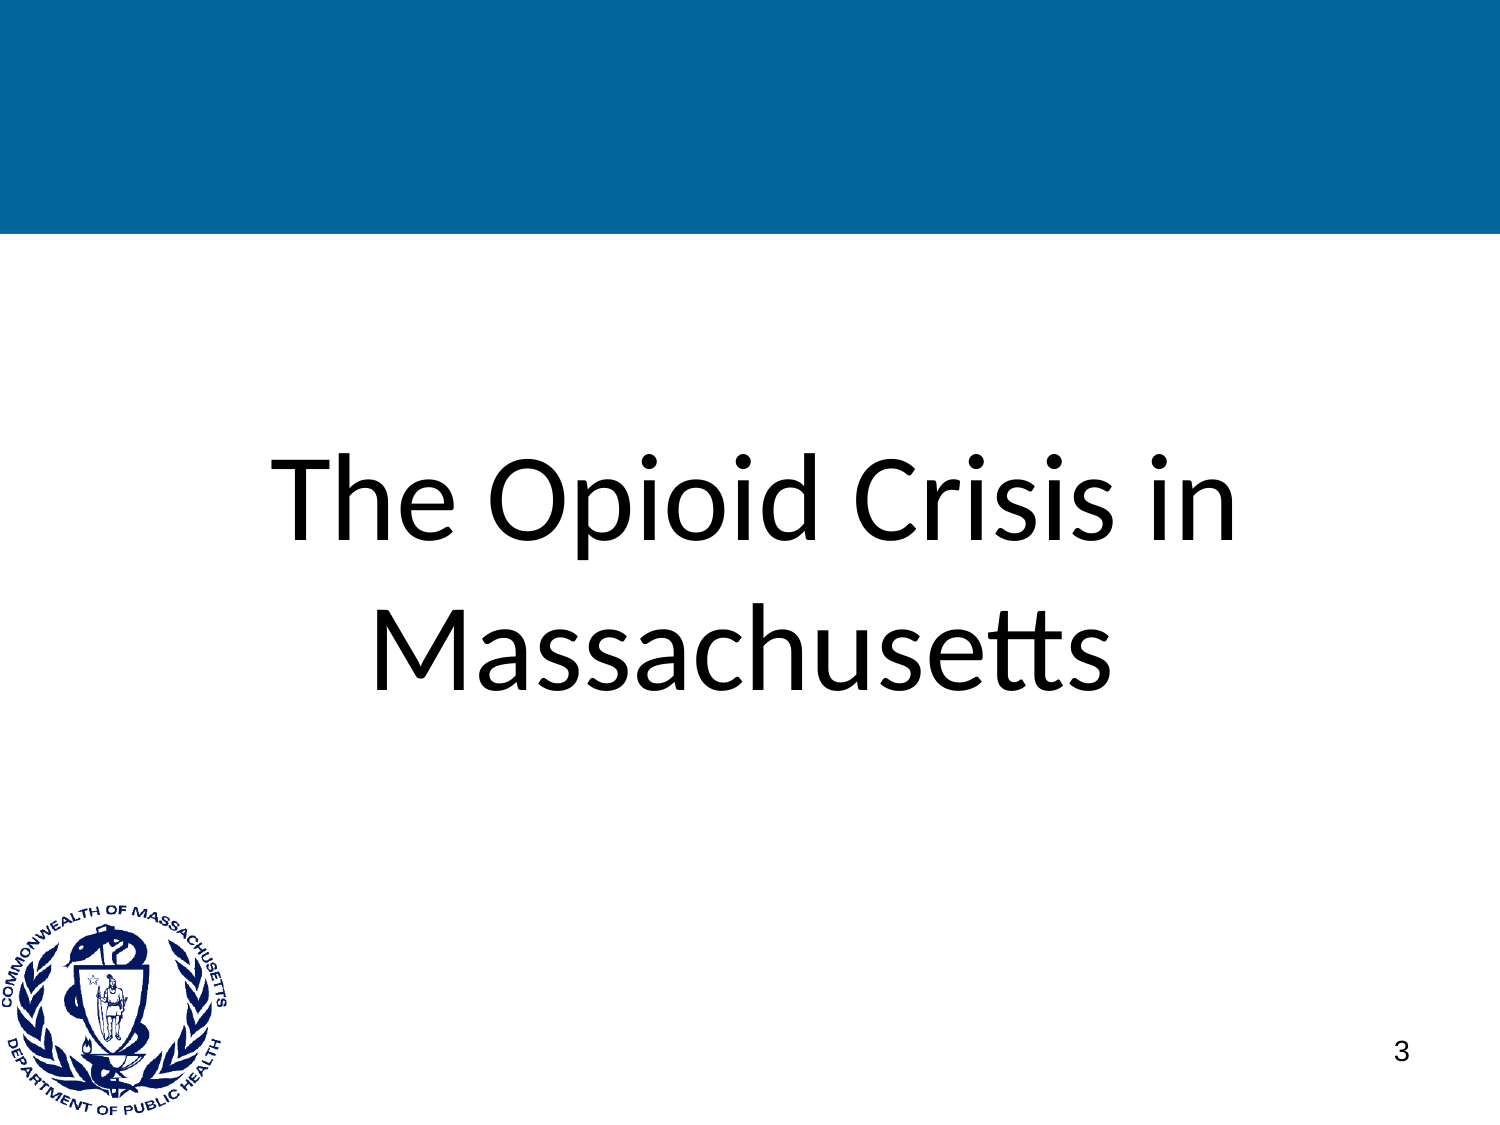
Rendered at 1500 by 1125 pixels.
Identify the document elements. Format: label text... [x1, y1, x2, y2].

slide_number 3 [1074, 1024, 1426, 1103]
list The Opioid Crisis in Massachusetts [118, 476, 1394, 723]
picture [0, 901, 242, 1120]
